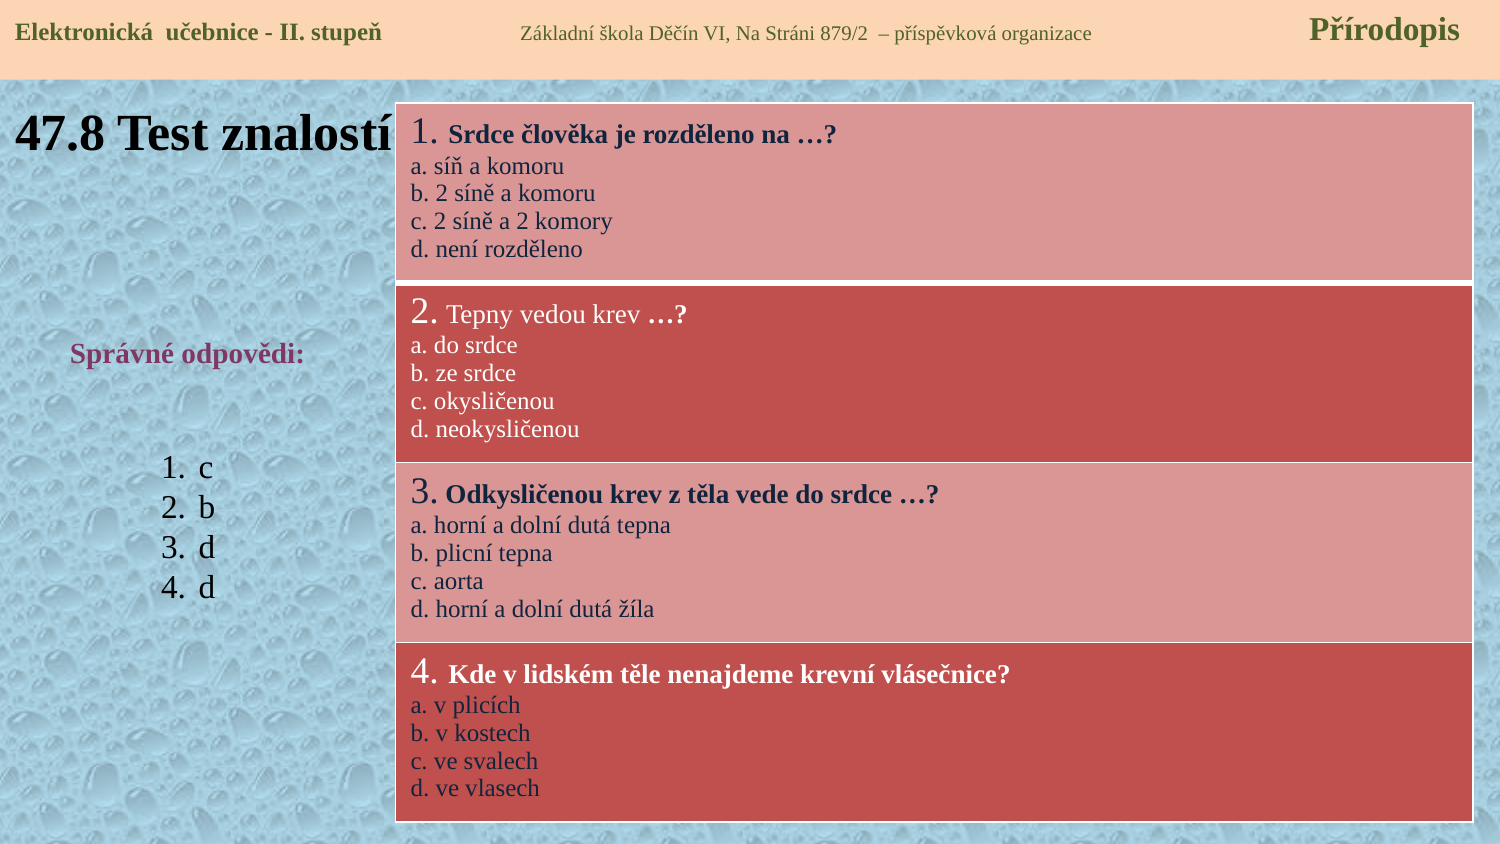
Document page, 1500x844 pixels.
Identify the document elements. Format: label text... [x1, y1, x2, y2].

table_cell 4. Kde v lidském těle nenajdeme krevní vlásečnice? a. v plicích b. v kostech c. ve svalech d. ve vlasech [396, 643, 1472, 821]
text_box c b d d [146, 398, 219, 693]
table_cell 2. Tepny vedou krev …? a. do srdce b. ze srdce c. okysličenou d. neokysličenou [396, 286, 1472, 462]
title 47.8 Test znalostí [0, 80, 431, 179]
text_box Správné odpovědi: [53, 327, 323, 378]
table_cell 3. Odkysličenou krev z těla vede do srdce …? a. horní a dolní dutá tepna b. plicní tepna c. aorta d. horní a dolní dutá žíla [396, 463, 1472, 642]
text_box Elektronická učebnice - II. stupeň Základní škola Děčín VI, Na Stráni 879/2 – příspěvková organizace Přírodopis [0, 0, 1500, 80]
table_header 1. Srdce člověka je rozděleno na …? a. síň a komoru b. 2 síně a komoru c. 2 síně a 2 komory d. není rozděleno [396, 104, 1472, 280]
